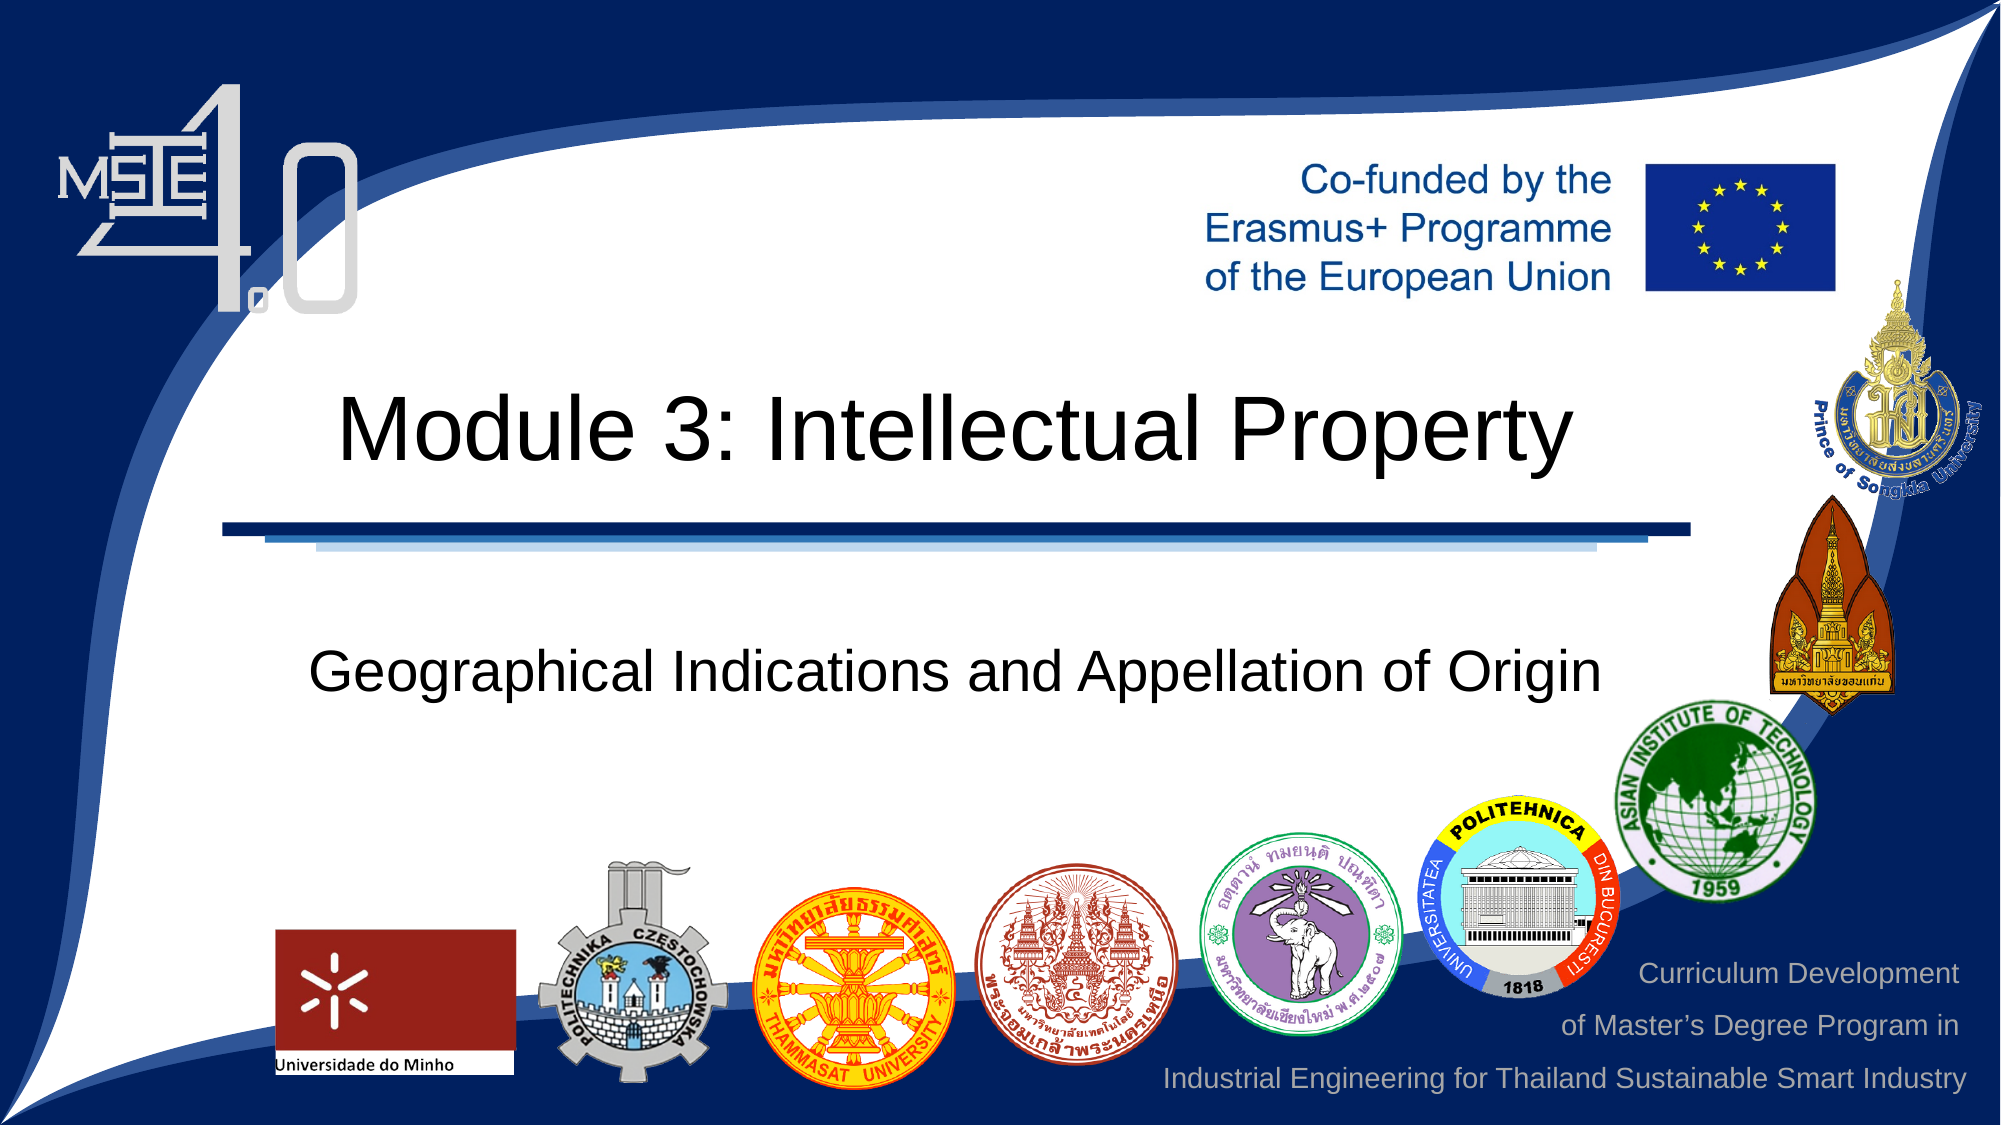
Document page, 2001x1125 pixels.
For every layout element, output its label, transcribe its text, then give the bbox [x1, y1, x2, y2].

picture [235, 849, 740, 1106]
picture [974, 126, 1984, 1066]
subtitle Geographical Indications and Appellation of Origin [222, 565, 1691, 780]
title Module 3: Intellectual Property [222, 339, 1691, 524]
picture [752, 887, 956, 1090]
